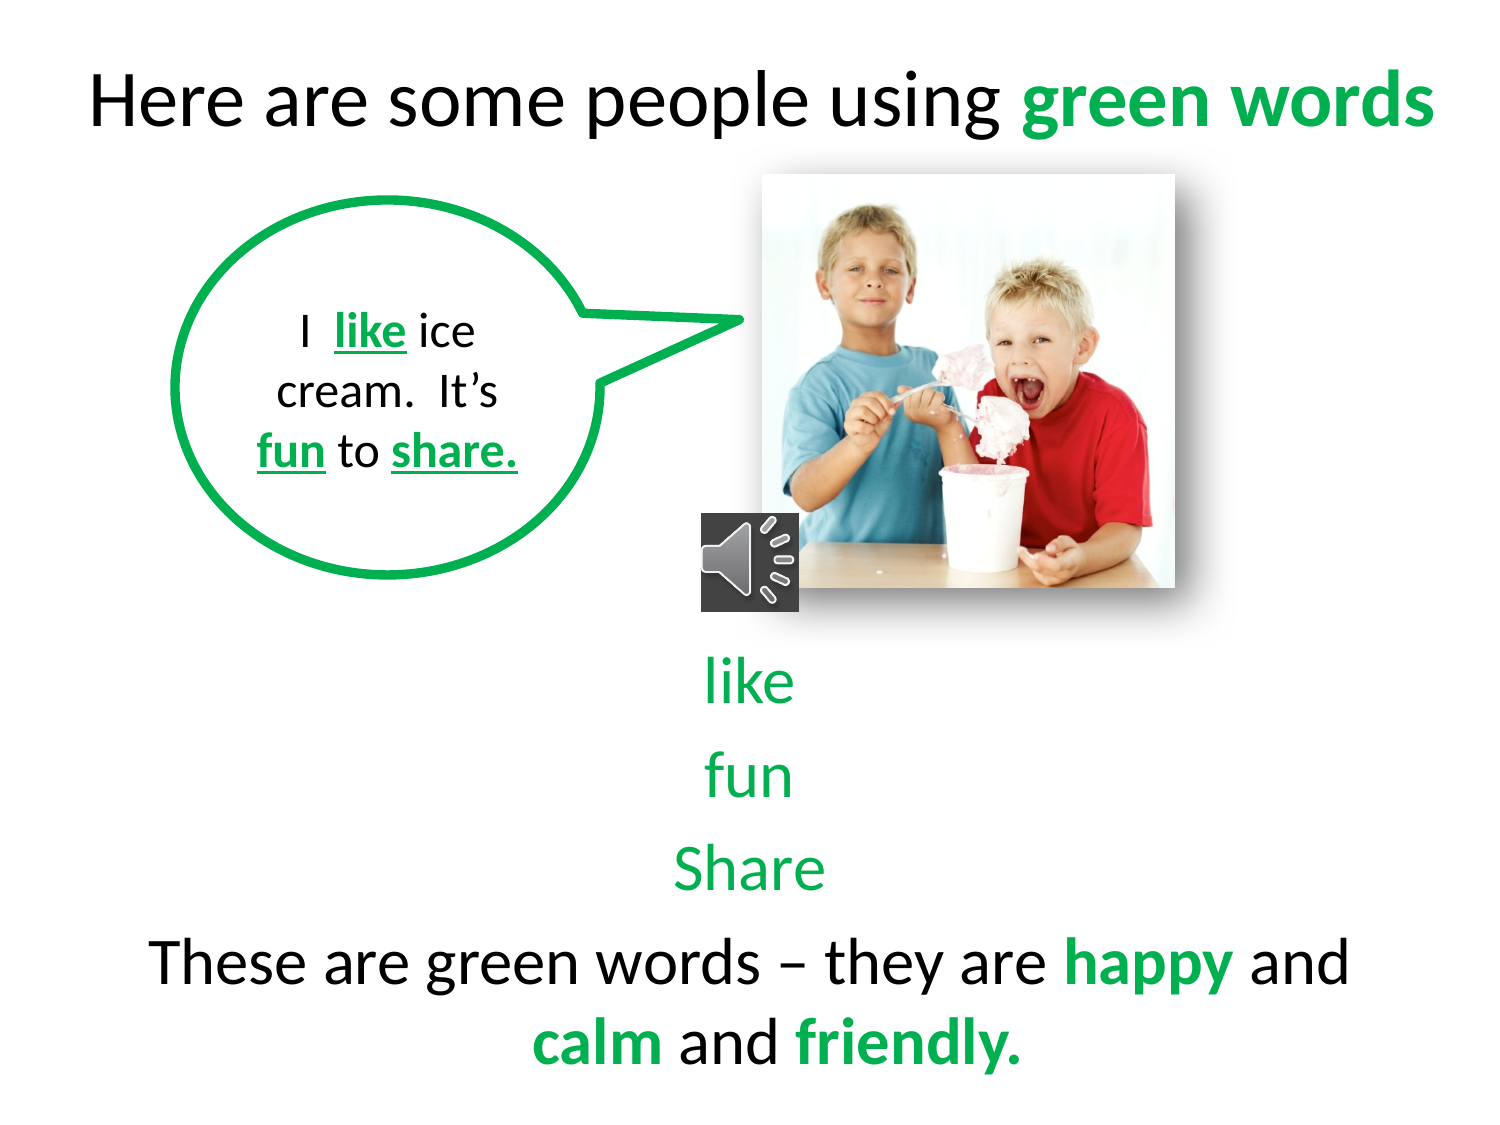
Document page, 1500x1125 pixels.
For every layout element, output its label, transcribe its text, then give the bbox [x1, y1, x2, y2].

list like fun Share These are green words – they are happy and calm and friendly. [75, 162, 1425, 1100]
title Here are some people using green words [24, 0, 1500, 188]
picture [699, 174, 1176, 613]
text_box I like ice cream. It’s fun to share. [172, 197, 742, 578]
